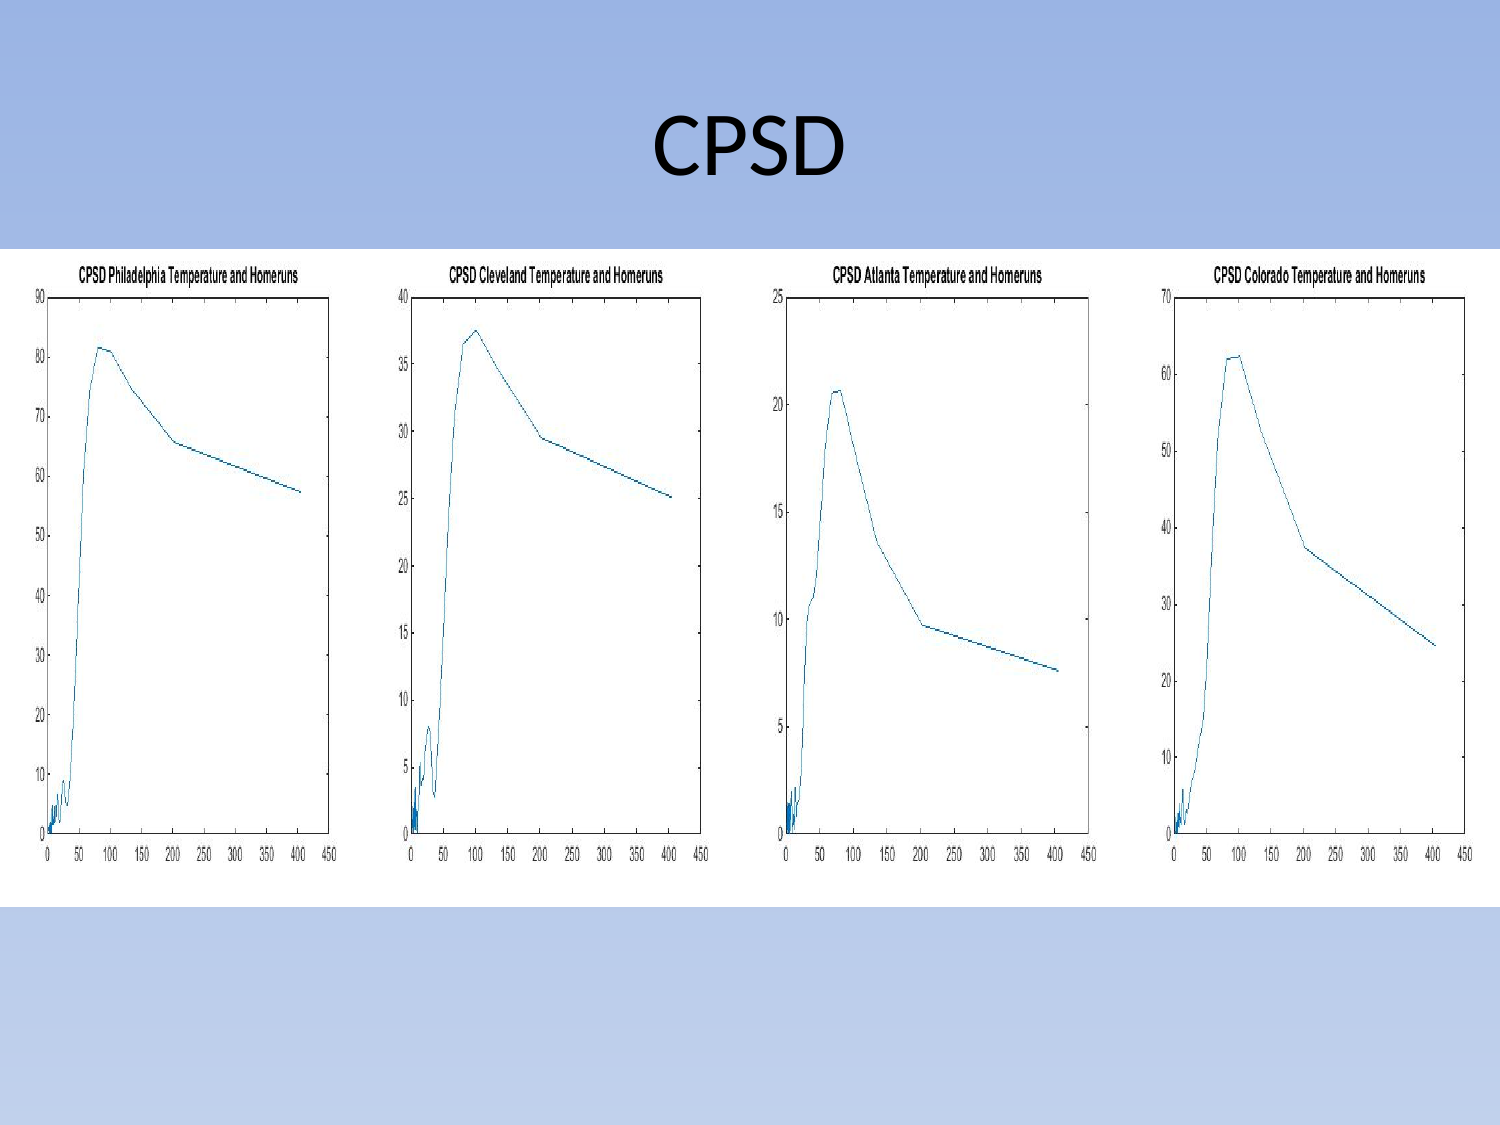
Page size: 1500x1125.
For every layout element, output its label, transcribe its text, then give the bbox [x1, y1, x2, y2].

picture [362, 249, 1500, 907]
title CPSD [75, 45, 1425, 233]
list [0, 249, 361, 907]
